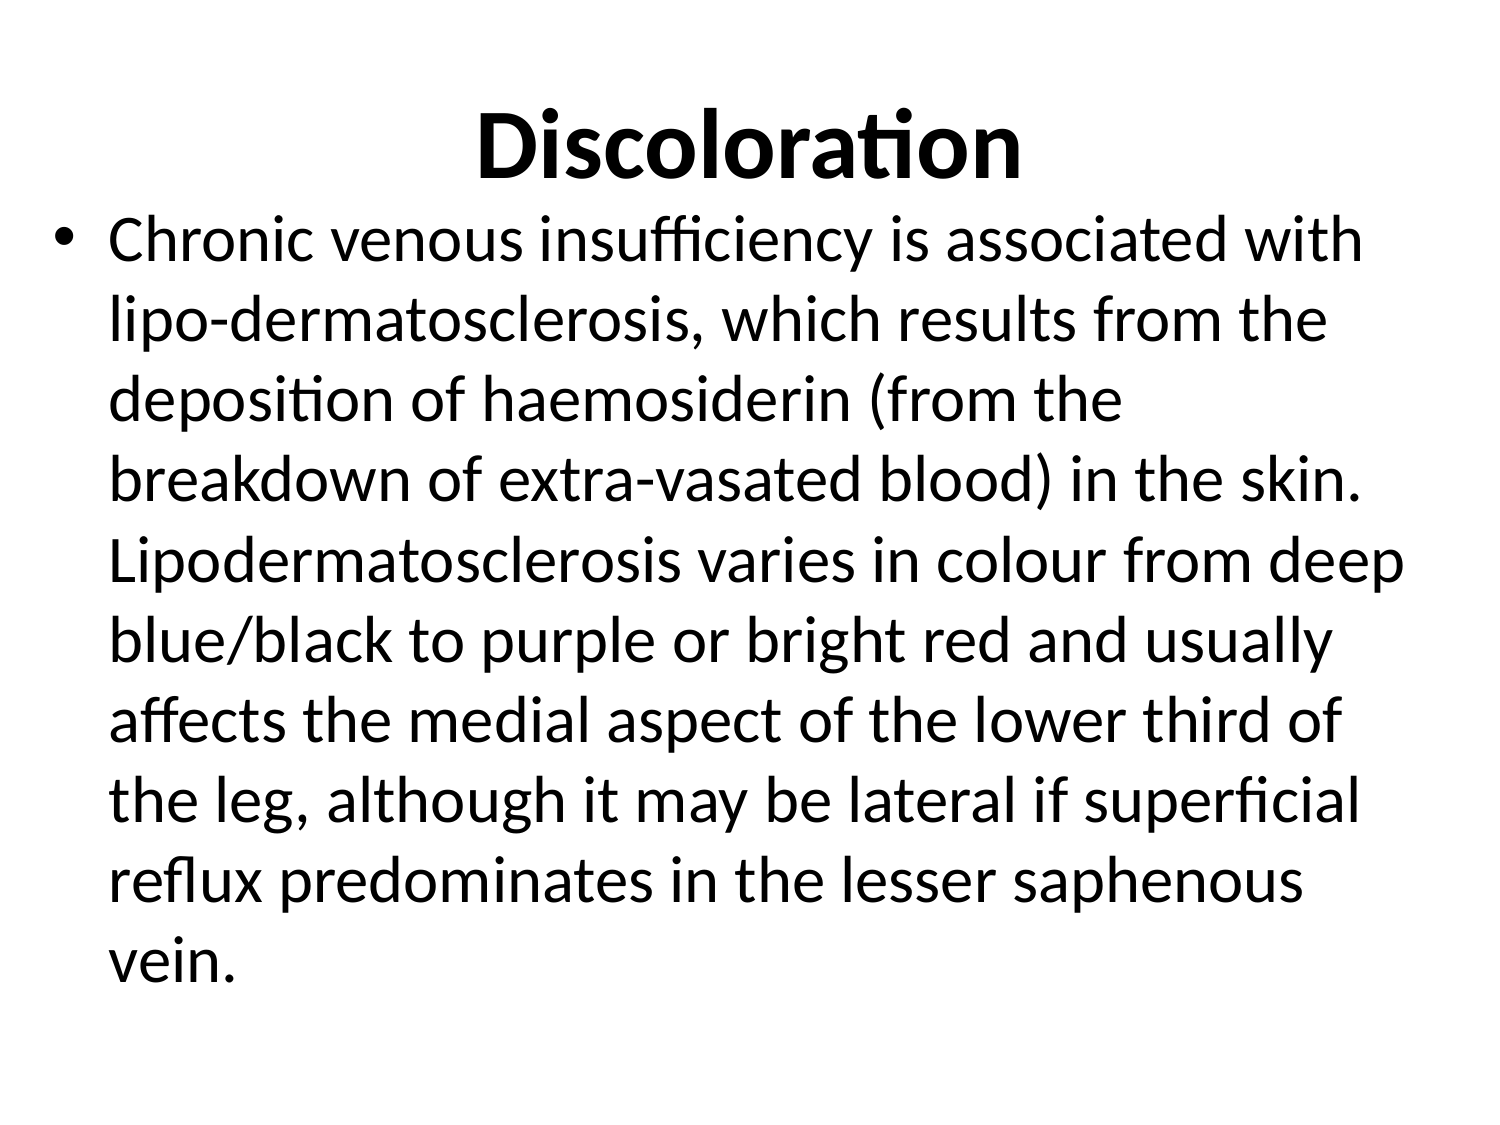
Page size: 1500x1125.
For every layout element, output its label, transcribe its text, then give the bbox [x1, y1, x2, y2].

title Discoloration [75, 45, 1425, 187]
list Chronic venous insufficiency is associated with lipo-dermatosclerosis, which results from the deposition of haemosiderin (from the breakdown of extra-vasated blood) in the skin. Lipodermatosclerosis varies in colour from deep blue/black to purple or bright red and usually affects the medial aspect of the lower third of the leg, although it may be lateral if superficial reflux predominates in the lesser saphenous vein. [37, 187, 1425, 1005]
